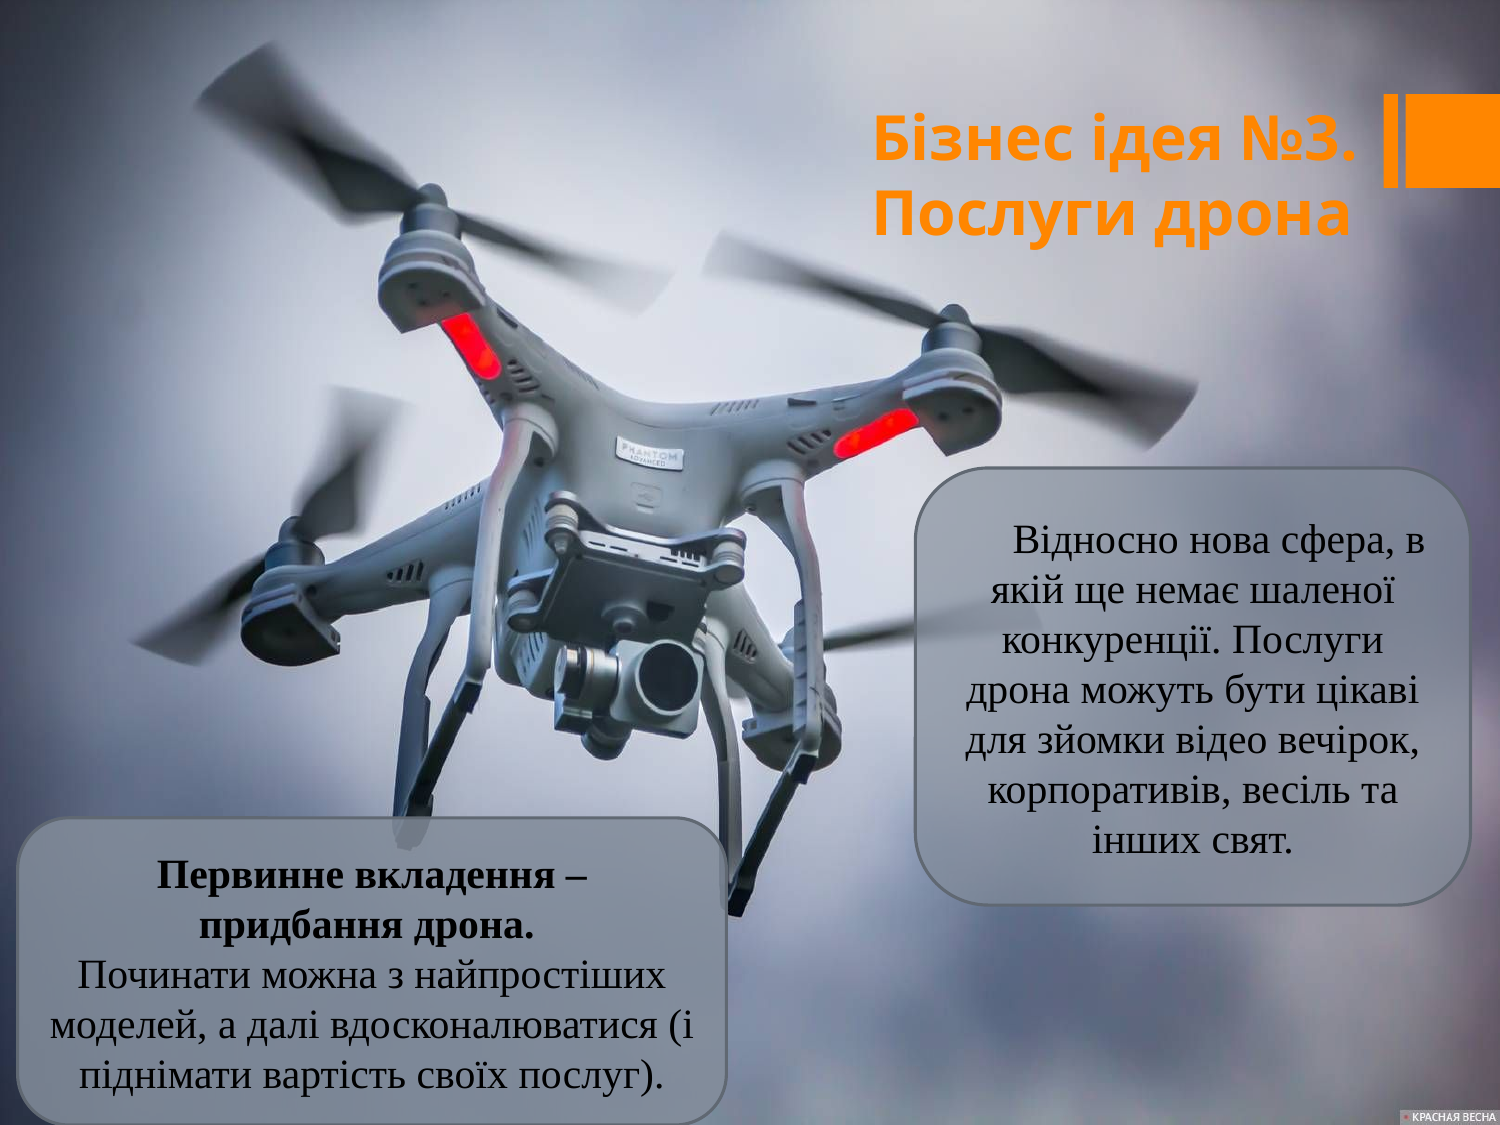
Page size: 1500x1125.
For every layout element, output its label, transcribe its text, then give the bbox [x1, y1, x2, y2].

picture [0, 0, 1500, 1125]
text_box Первинне вкладення – придбання дрона. Починати можна з найпростіших моделей, а далі вдосконалюватися (і піднімати вартість своїх послуг). [16, 816, 728, 1125]
text_box Відносно нова сфера, в якій ще немає шаленої конкуренції. Послуги дрона можуть бути цікаві для зйомки відео вечірок, корпоративів, весіль та інших свят. [913, 466, 1473, 907]
title Бізнес ідея №3. Послуги дрона [856, 90, 1500, 256]
